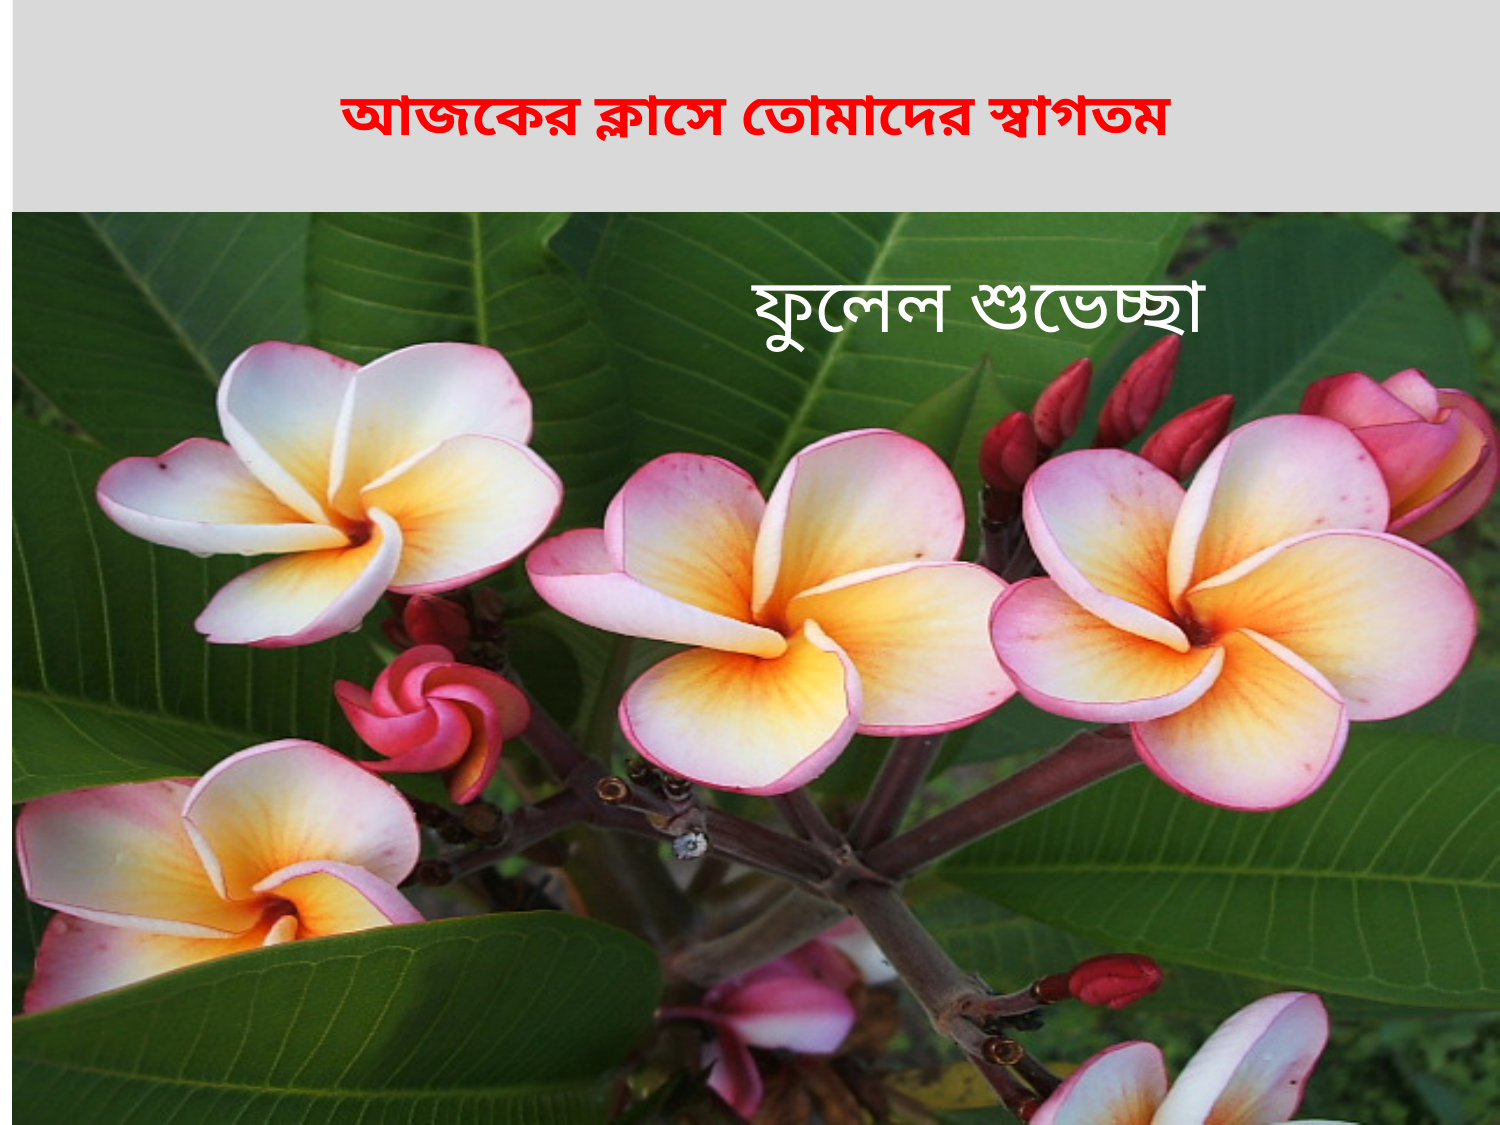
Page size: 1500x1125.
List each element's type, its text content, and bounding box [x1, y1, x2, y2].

title আজকের ক্লাসে তোমাদের স্বাগতম [12, 0, 1500, 212]
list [12, 212, 1500, 1125]
